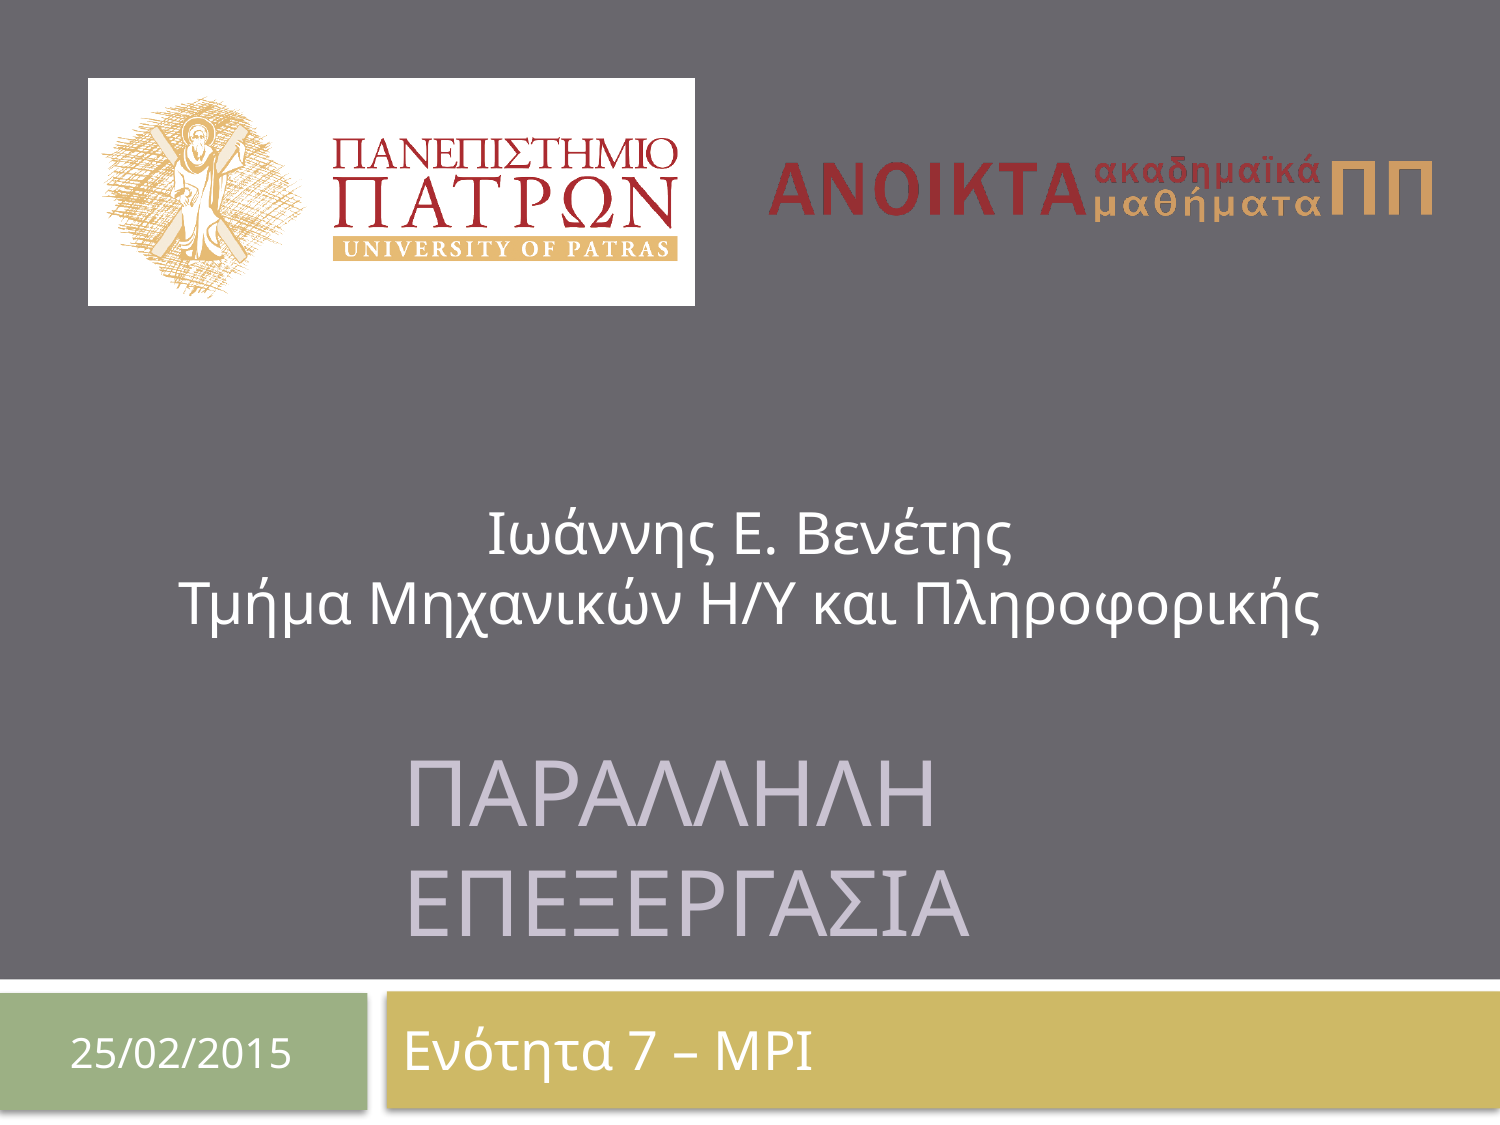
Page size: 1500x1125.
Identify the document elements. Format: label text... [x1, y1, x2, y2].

picture [729, 115, 1471, 270]
text_box Ιωάννης Ε. Βενέτης Τμήμα Μηχανικών Η/Υ και Πληροφορικής [0, 488, 1500, 644]
title ΠαρΑλληλη ΕΠΕΞΕΡΓΑΣΙΑ [387, 662, 1450, 963]
subtitle Ενότητα 7 – MPI [387, 992, 1488, 1105]
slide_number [12, 995, 350, 1108]
picture [88, 77, 695, 307]
